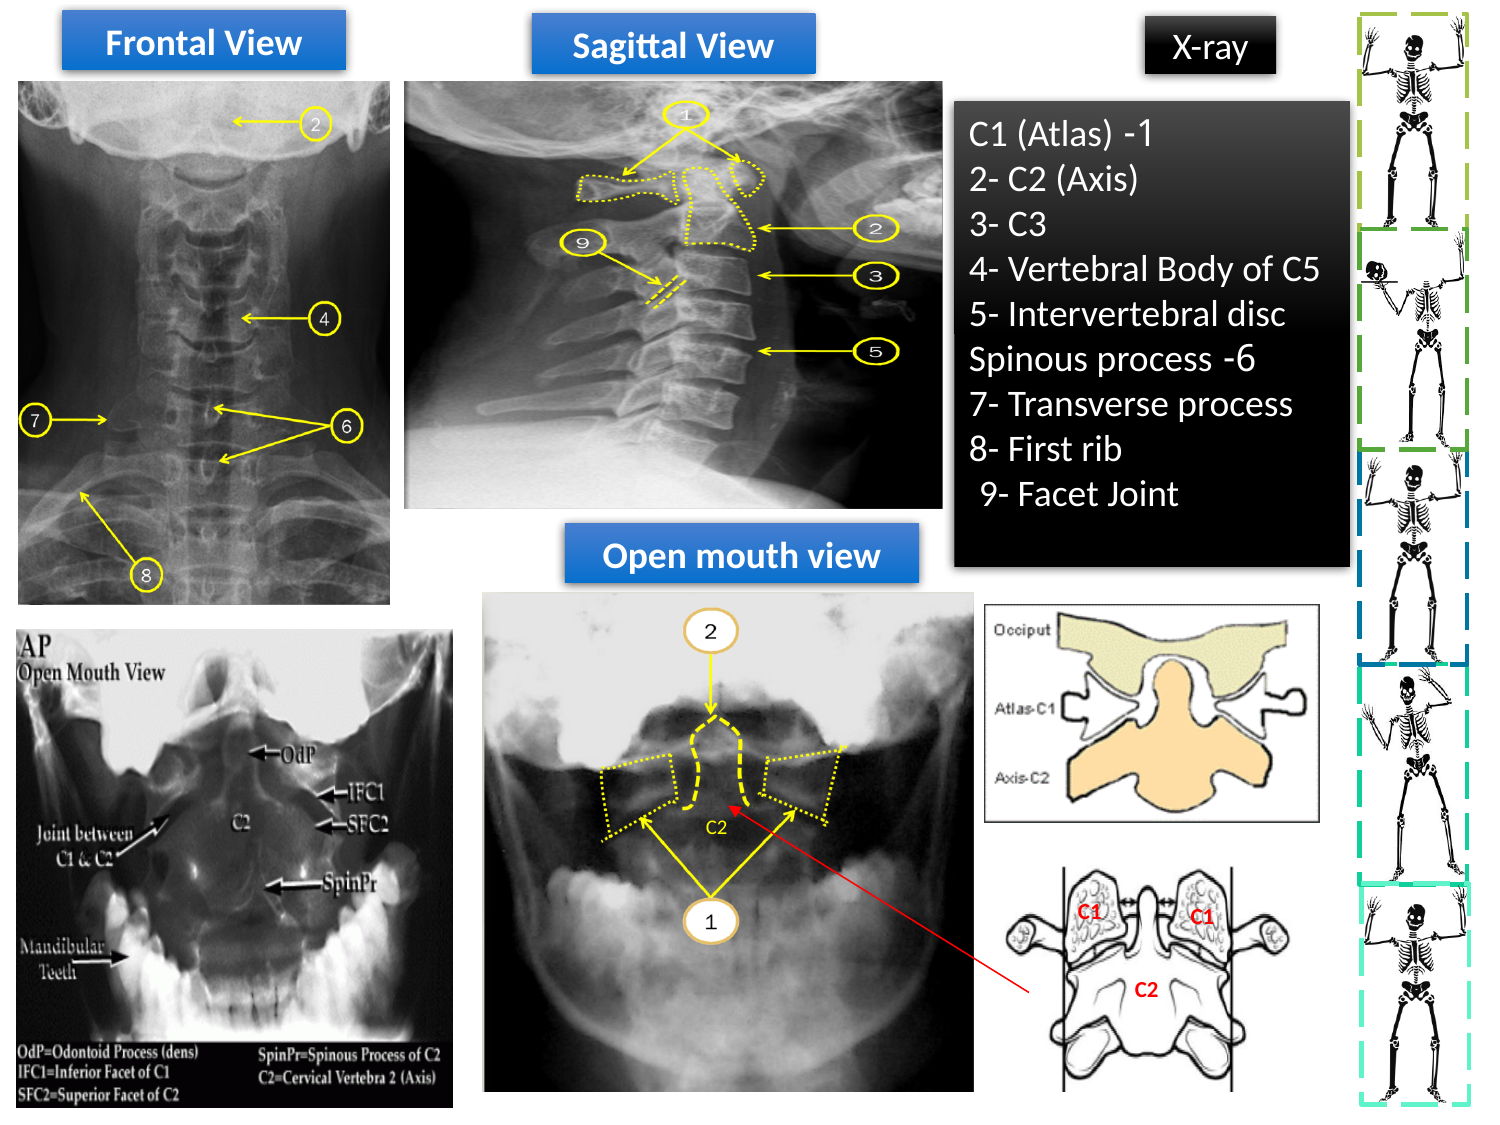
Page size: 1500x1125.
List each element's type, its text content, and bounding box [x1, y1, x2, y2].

picture [994, 846, 1301, 1092]
picture [16, 629, 453, 1108]
picture [984, 604, 1320, 823]
picture [482, 592, 974, 1092]
picture [18, 81, 390, 605]
picture [404, 81, 943, 509]
picture [1361, 16, 1465, 663]
text_box Frontal View [62, 10, 346, 70]
text_box X-ray [1145, 16, 1277, 74]
text_box 1- C1 (Atlas) 2- C2 (Axis) 3- C3 4- Vertebral Body of C5 5- Intervertebral disc 6- Spinous process 7- Transverse process 8- First rib 9- Facet Joint [954, 101, 1350, 567]
text_box Sagittal View [531, 13, 816, 74]
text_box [728, 805, 1030, 993]
picture [1363, 885, 1467, 1103]
picture [1361, 666, 1465, 882]
text_box Open mouth view [564, 523, 920, 583]
